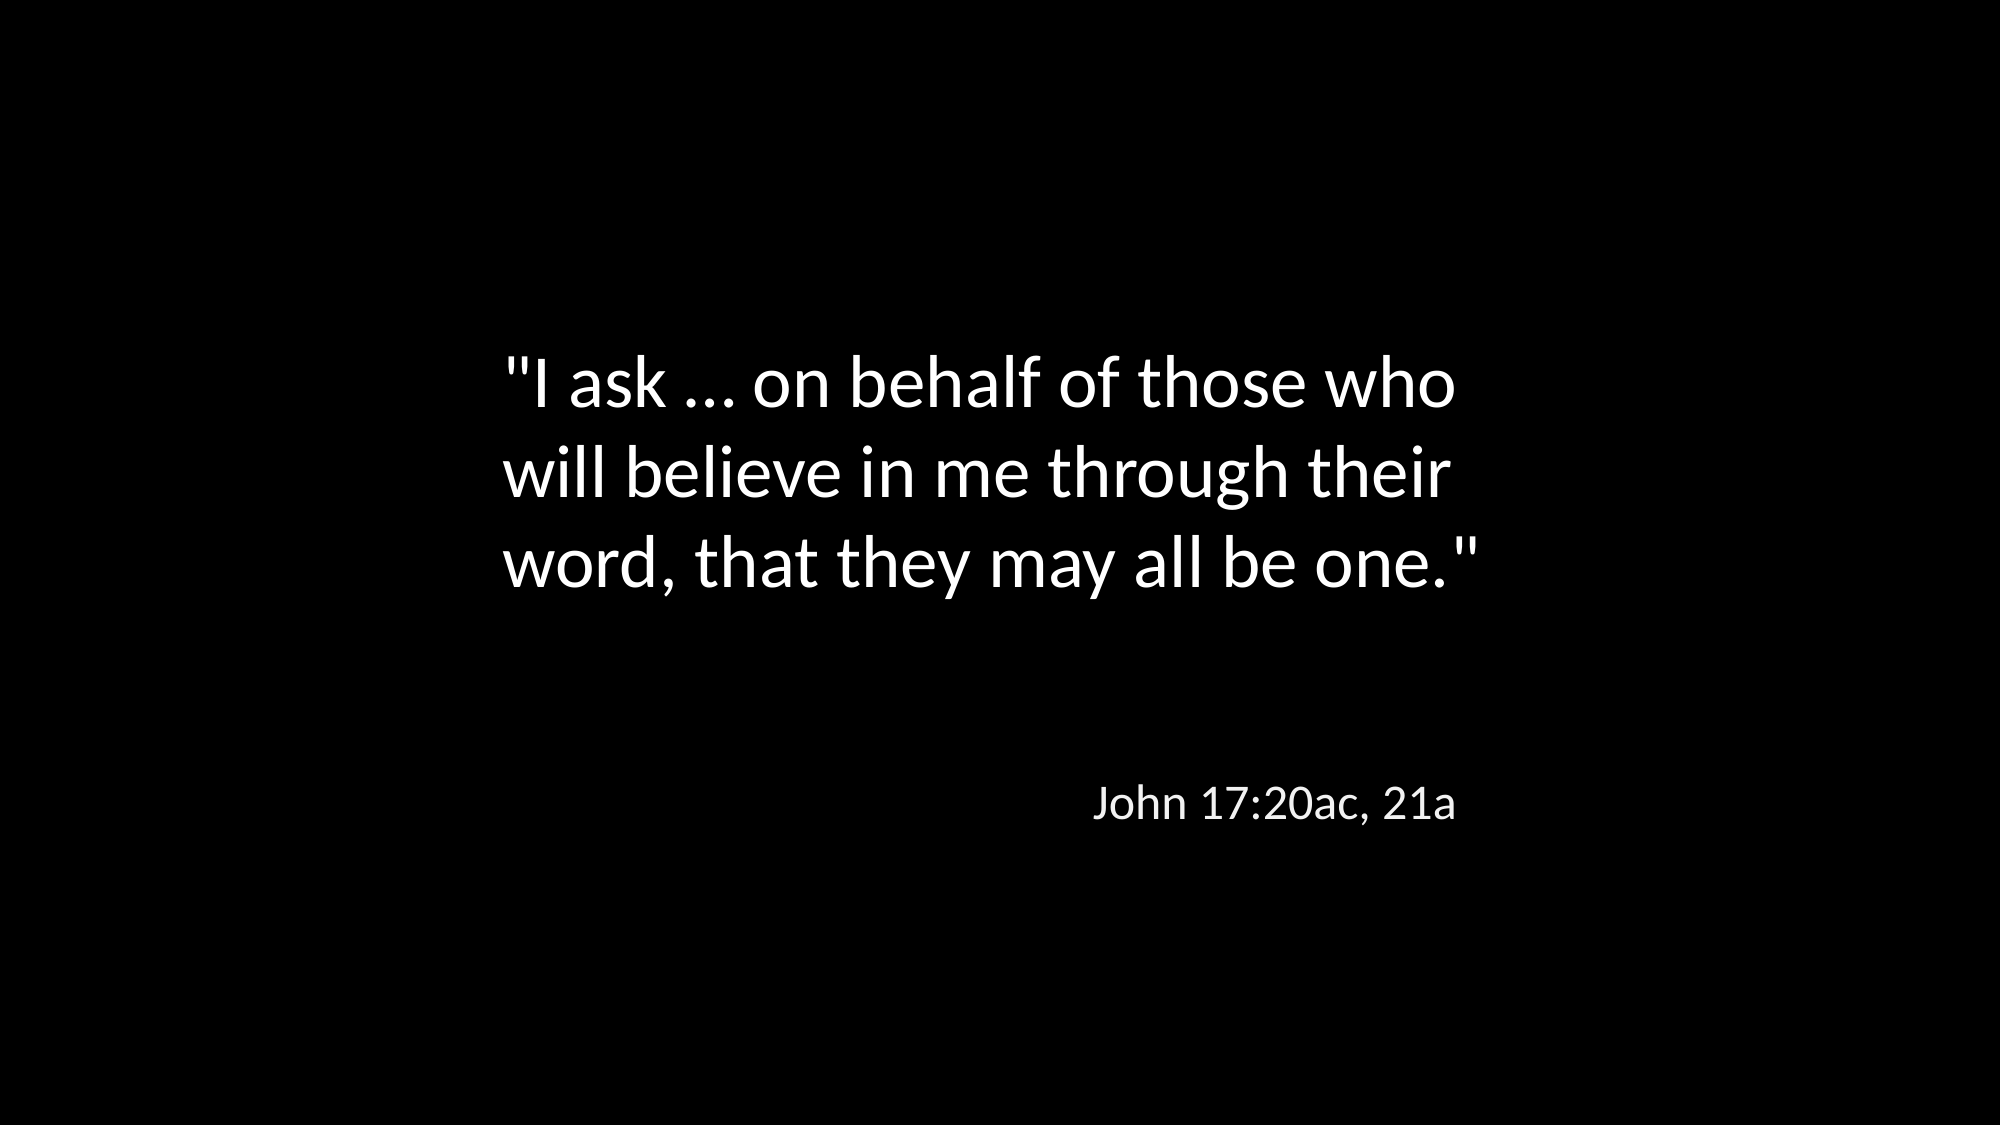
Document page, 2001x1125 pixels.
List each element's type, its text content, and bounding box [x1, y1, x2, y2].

text_box "I ask … on behalf of those who will believe in me through their word, that they may all be one." [487, 324, 1588, 610]
text_box John 17:20ac, 21a [999, 762, 1550, 838]
